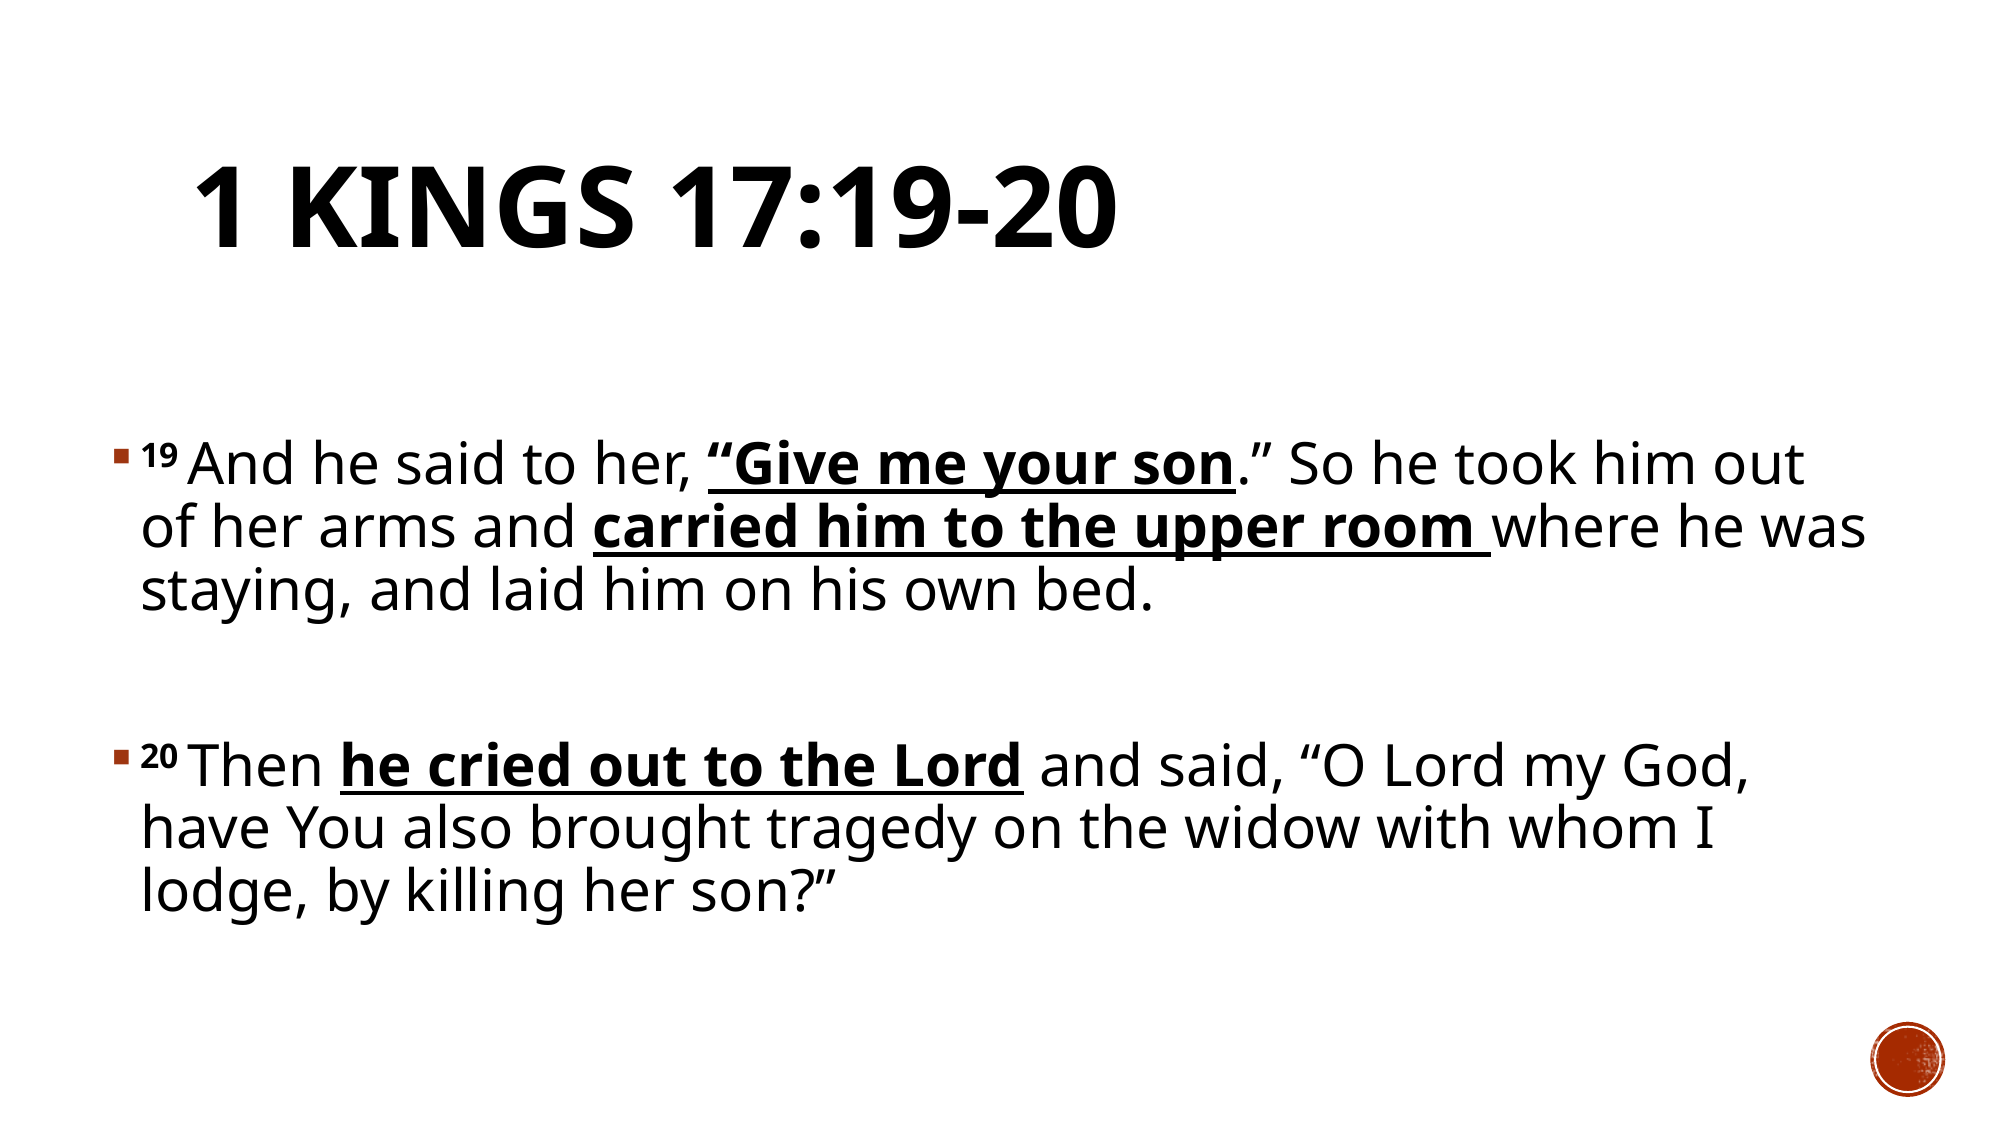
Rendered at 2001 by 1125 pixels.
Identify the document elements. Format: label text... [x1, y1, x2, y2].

title 1 Kings 17:19-20 [175, 79, 1826, 344]
list 19 And he said to her, “Give me your son.” So he took him out of her arms and carried him to the upper room where he was staying, and laid him on his own bed. 20 Then he cried out to the Lord and said, “O Lord my God, have You also brought tragedy on the widow with whom I lodge, by killing her son?” [95, 427, 1883, 1103]
